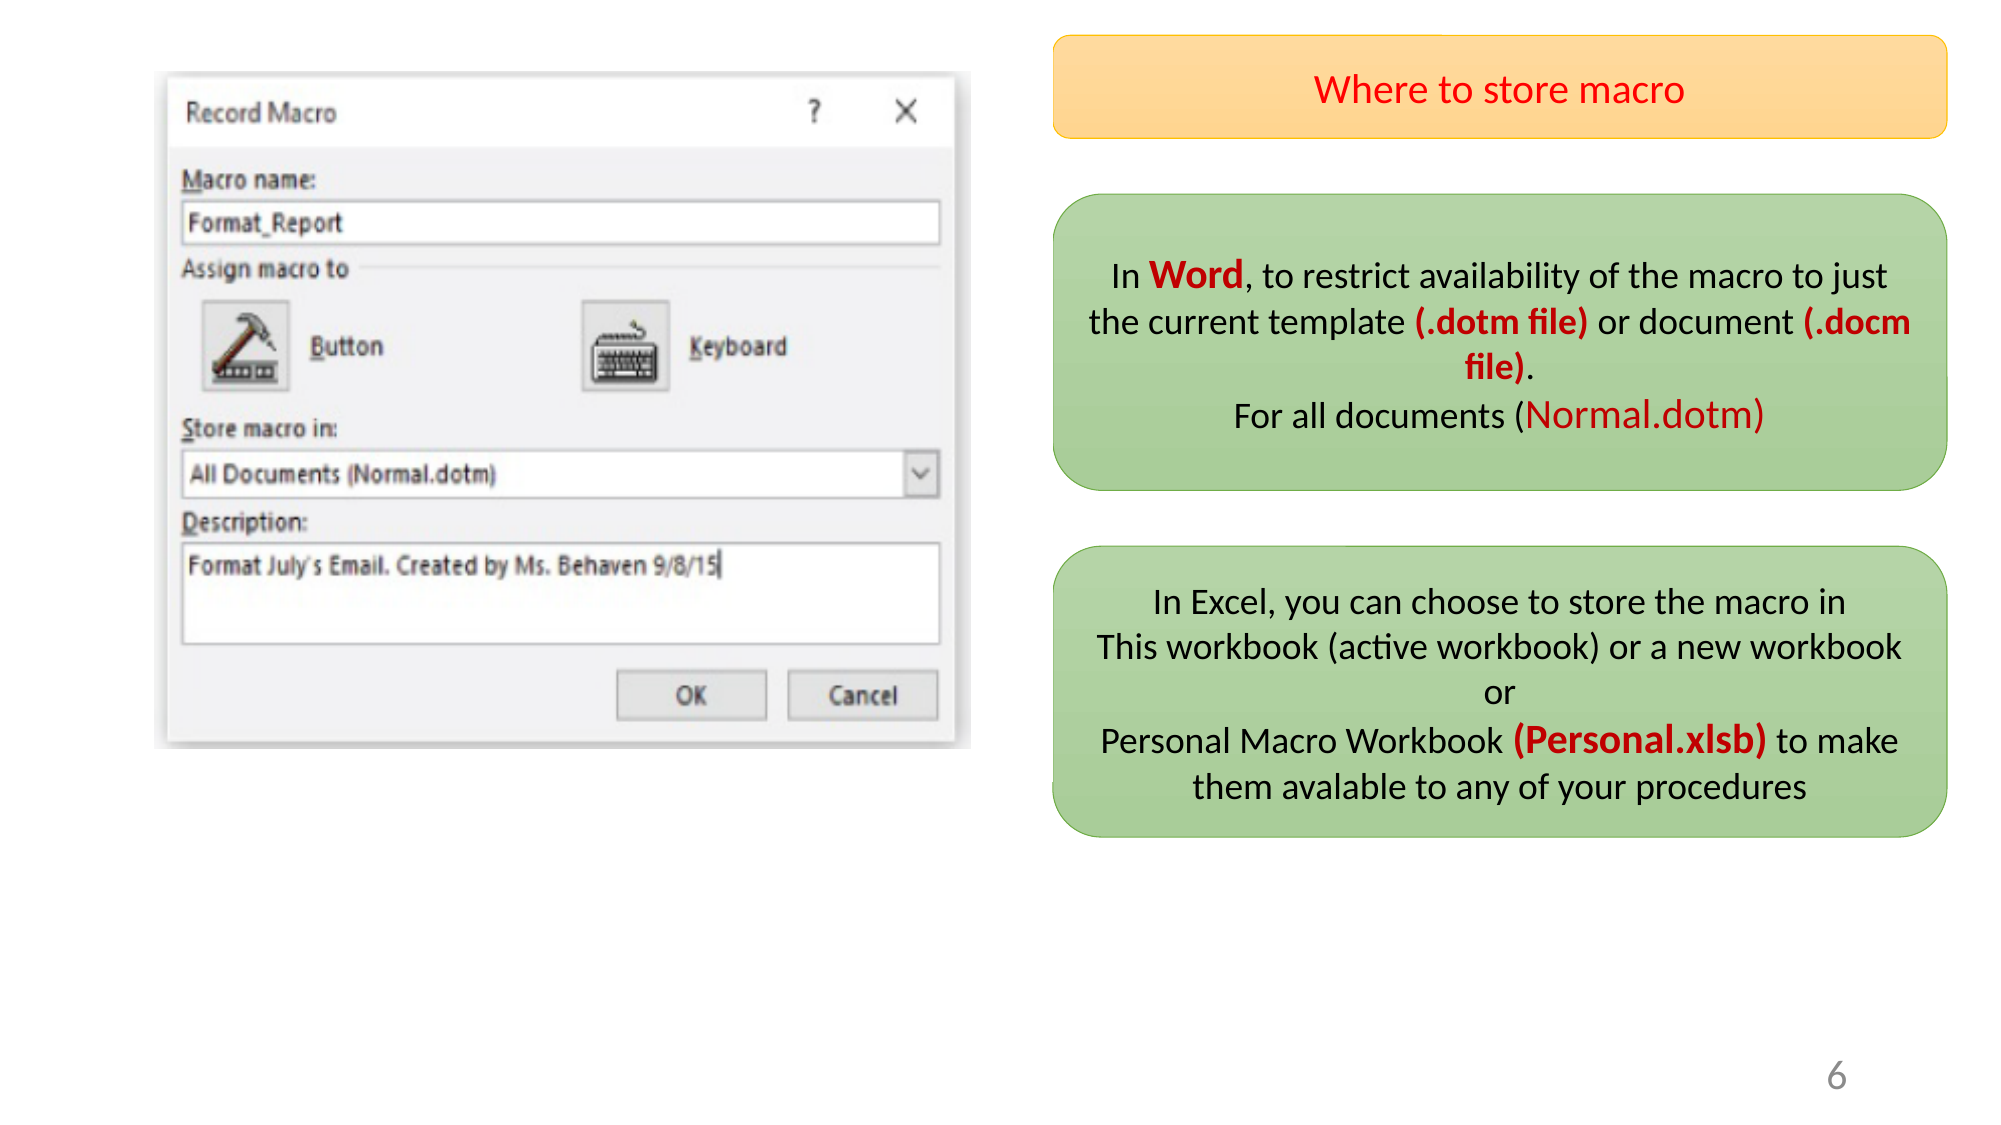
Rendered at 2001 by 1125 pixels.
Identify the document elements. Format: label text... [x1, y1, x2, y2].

slide_number 6 [1412, 1042, 1863, 1103]
text_box Where to store macro [1053, 34, 1948, 139]
text_box In Excel, you can choose to store the macro in This workbook (active workbook) or a new workbook or Personal Macro Workbook (Personal.xlsb) to make them avalable to any of your procedures [1052, 545, 1948, 838]
text_box In Word, to restrict availability of the macro to just the current template (.dotm file) or document (.docm file). For all documents (Normal.dotm) [1053, 193, 1948, 491]
picture [33, 16, 1053, 782]
